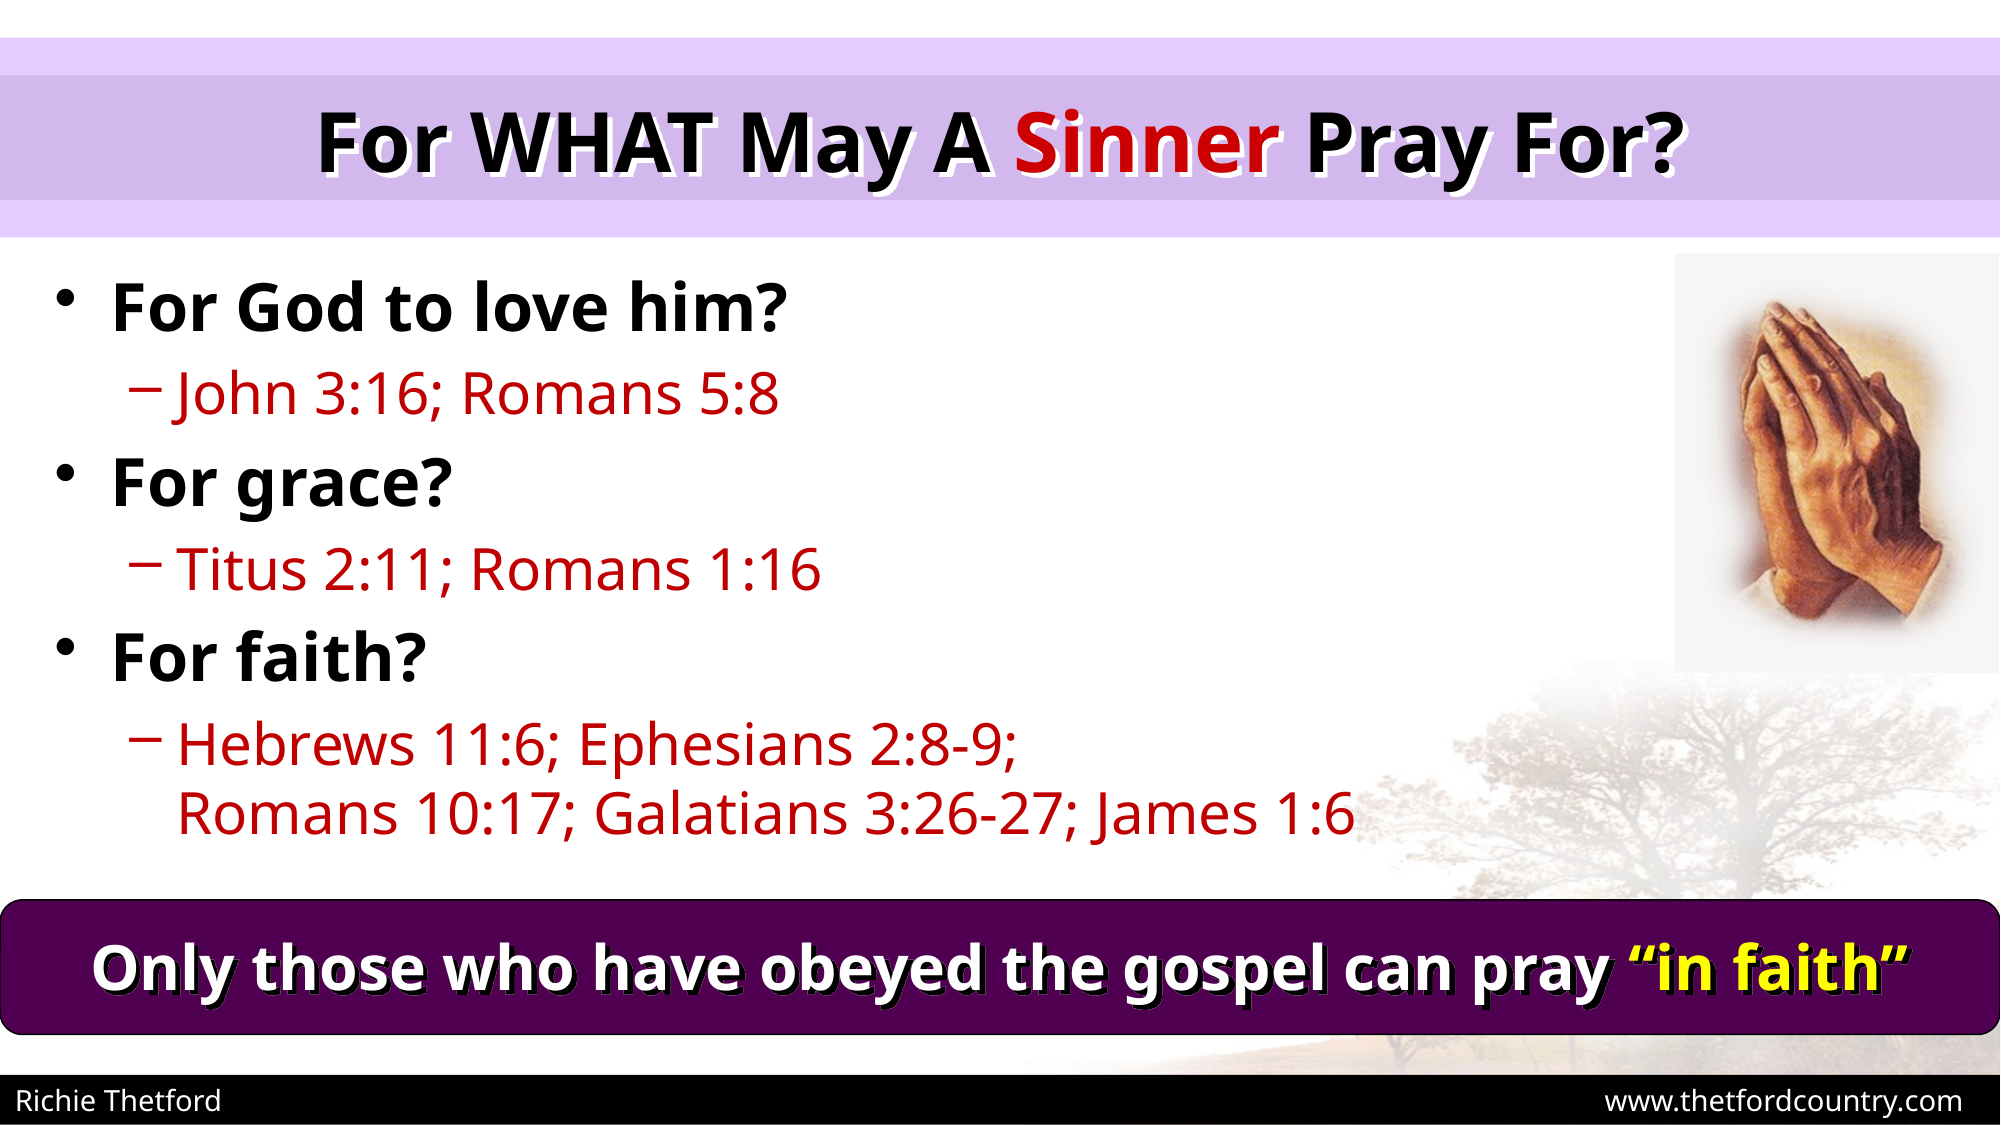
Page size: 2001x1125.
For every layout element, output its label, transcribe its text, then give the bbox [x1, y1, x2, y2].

title For WHAT May A Sinner Pray For? [262, 44, 1738, 233]
text_box Only those who have obeyed the gospel can pray “in faith” [13, 920, 1986, 1010]
text_box Richie Thetford www.thetfordcountry.com [0, 1074, 2000, 1125]
picture [0, 0, 2001, 1125]
list For God to love him? John 3:16; Romans 5:8 For grace? Titus 2:11; Romans 1:16 For faith? Hebrews 11:6; Ephesians 2:8-9; Romans 10:17; Galatians 3:26-27; James 1:6 [39, 257, 1675, 888]
text_box [0, 899, 2000, 1035]
